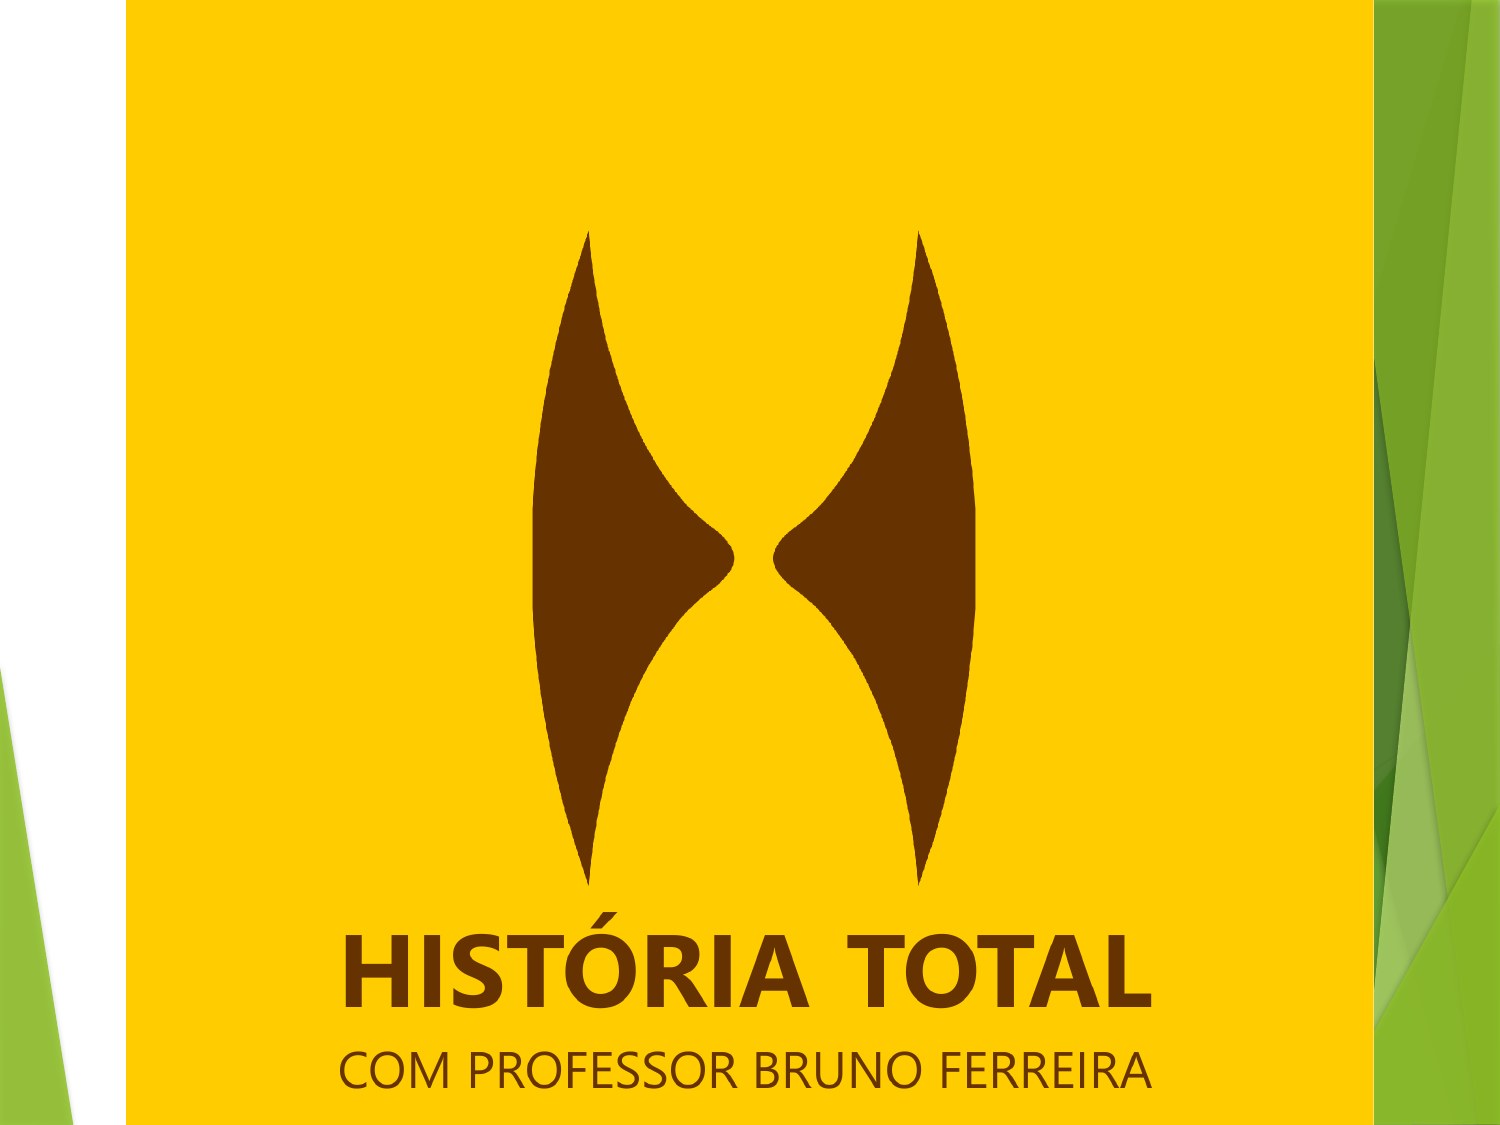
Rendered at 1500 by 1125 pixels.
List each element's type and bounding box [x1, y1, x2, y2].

picture [126, 0, 1374, 1125]
